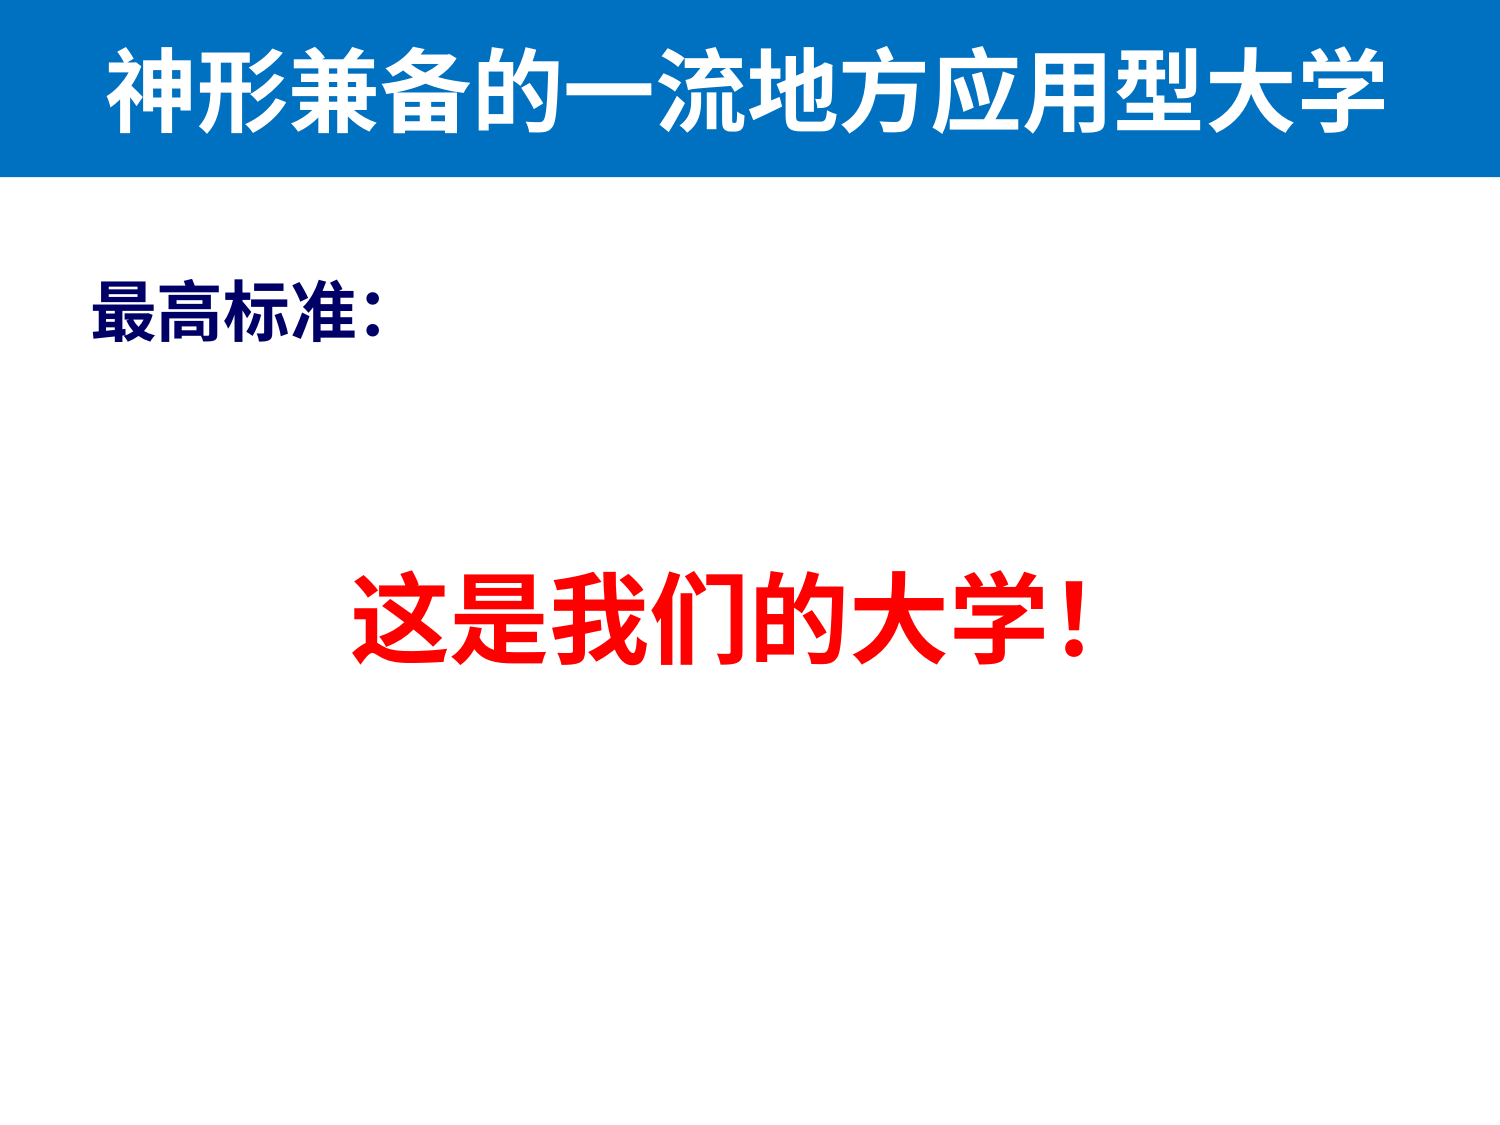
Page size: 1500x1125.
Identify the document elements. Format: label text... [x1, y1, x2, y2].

text_box 神形兼备的一流地方应用型大学 [0, 0, 1500, 178]
list 最高标准： 这是我们的大学！ [75, 262, 1425, 1005]
